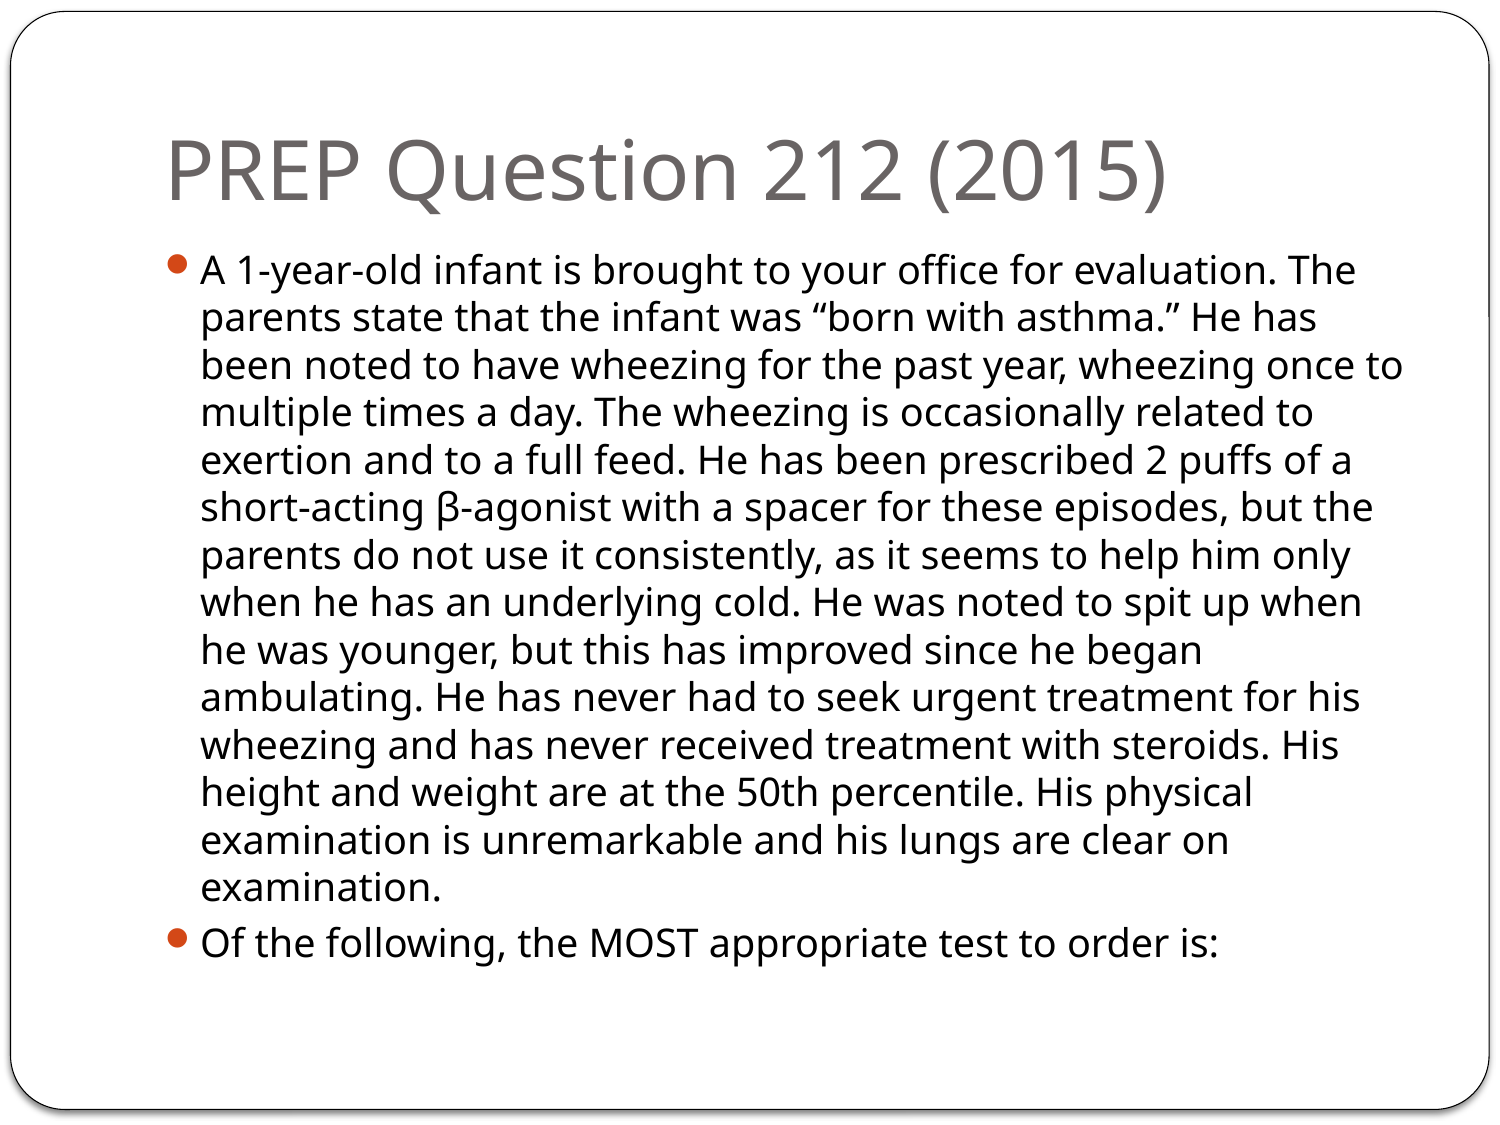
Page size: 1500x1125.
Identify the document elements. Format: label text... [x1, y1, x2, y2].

title PREP Question 212 (2015) [150, 45, 1425, 233]
list A 1-year-old infant is brought to your office for evaluation. The parents state that the infant was “born with asthma.” He has been noted to have wheezing for the past year, wheezing once to multiple times a day. The wheezing is occasionally related to exertion and to a full feed. He has been prescribed 2 puffs of a short-acting β-agonist with a spacer for these episodes, but the parents do not use it consistently, as it seems to help him only when he has an underlying cold. He was noted to spit up when he was younger, but this has improved since he began ambulating. He has never had to seek urgent treatment for his wheezing and has never received treatment with steroids. His height and weight are at the 50th percentile. His physical examination is unremarkable and his lungs are clear on examination. Of the following, the MOST appropriate test to order is: [150, 237, 1425, 988]
